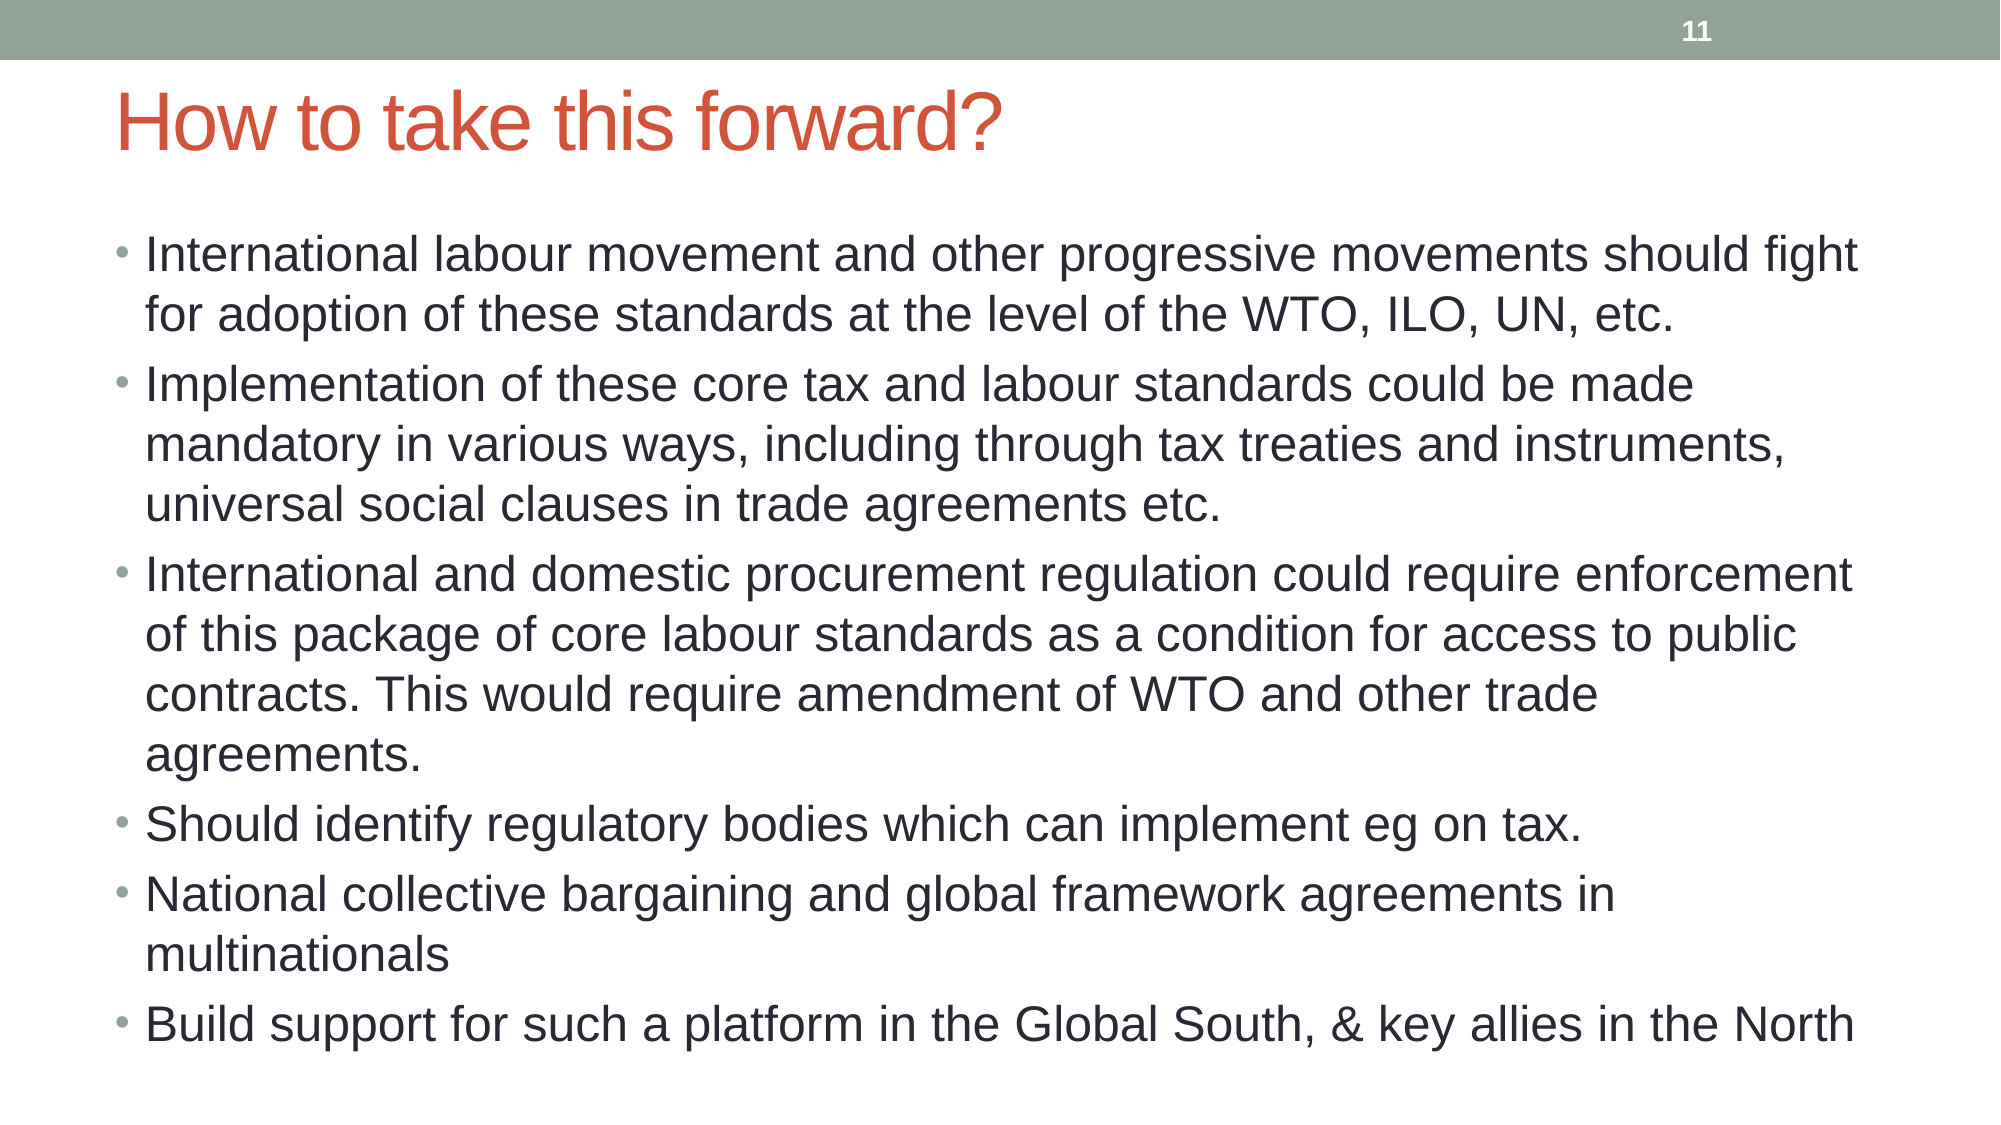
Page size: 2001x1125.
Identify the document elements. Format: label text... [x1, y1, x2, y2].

title How to take this forward? [99, 56, 1900, 177]
list International labour movement and other progressive movements should fight for adoption of these standards at the level of the WTO, ILO, UN, etc. Implementation of these core tax and labour standards could be made mandatory in various ways, including through tax treaties and instruments, universal social clauses in trade agreements etc. International and domestic procurement regulation could require enforcement of this package of core labour standards as a condition for access to public contracts. This would require amendment of WTO and other trade agreements. Should identify regulatory bodies which can implement eg on tax. National collective bargaining and global framework agreements in multinationals Build support for such a platform in the Global South, & key allies in the North [99, 214, 1900, 1122]
slide_number 11 [1666, 3, 1900, 57]
